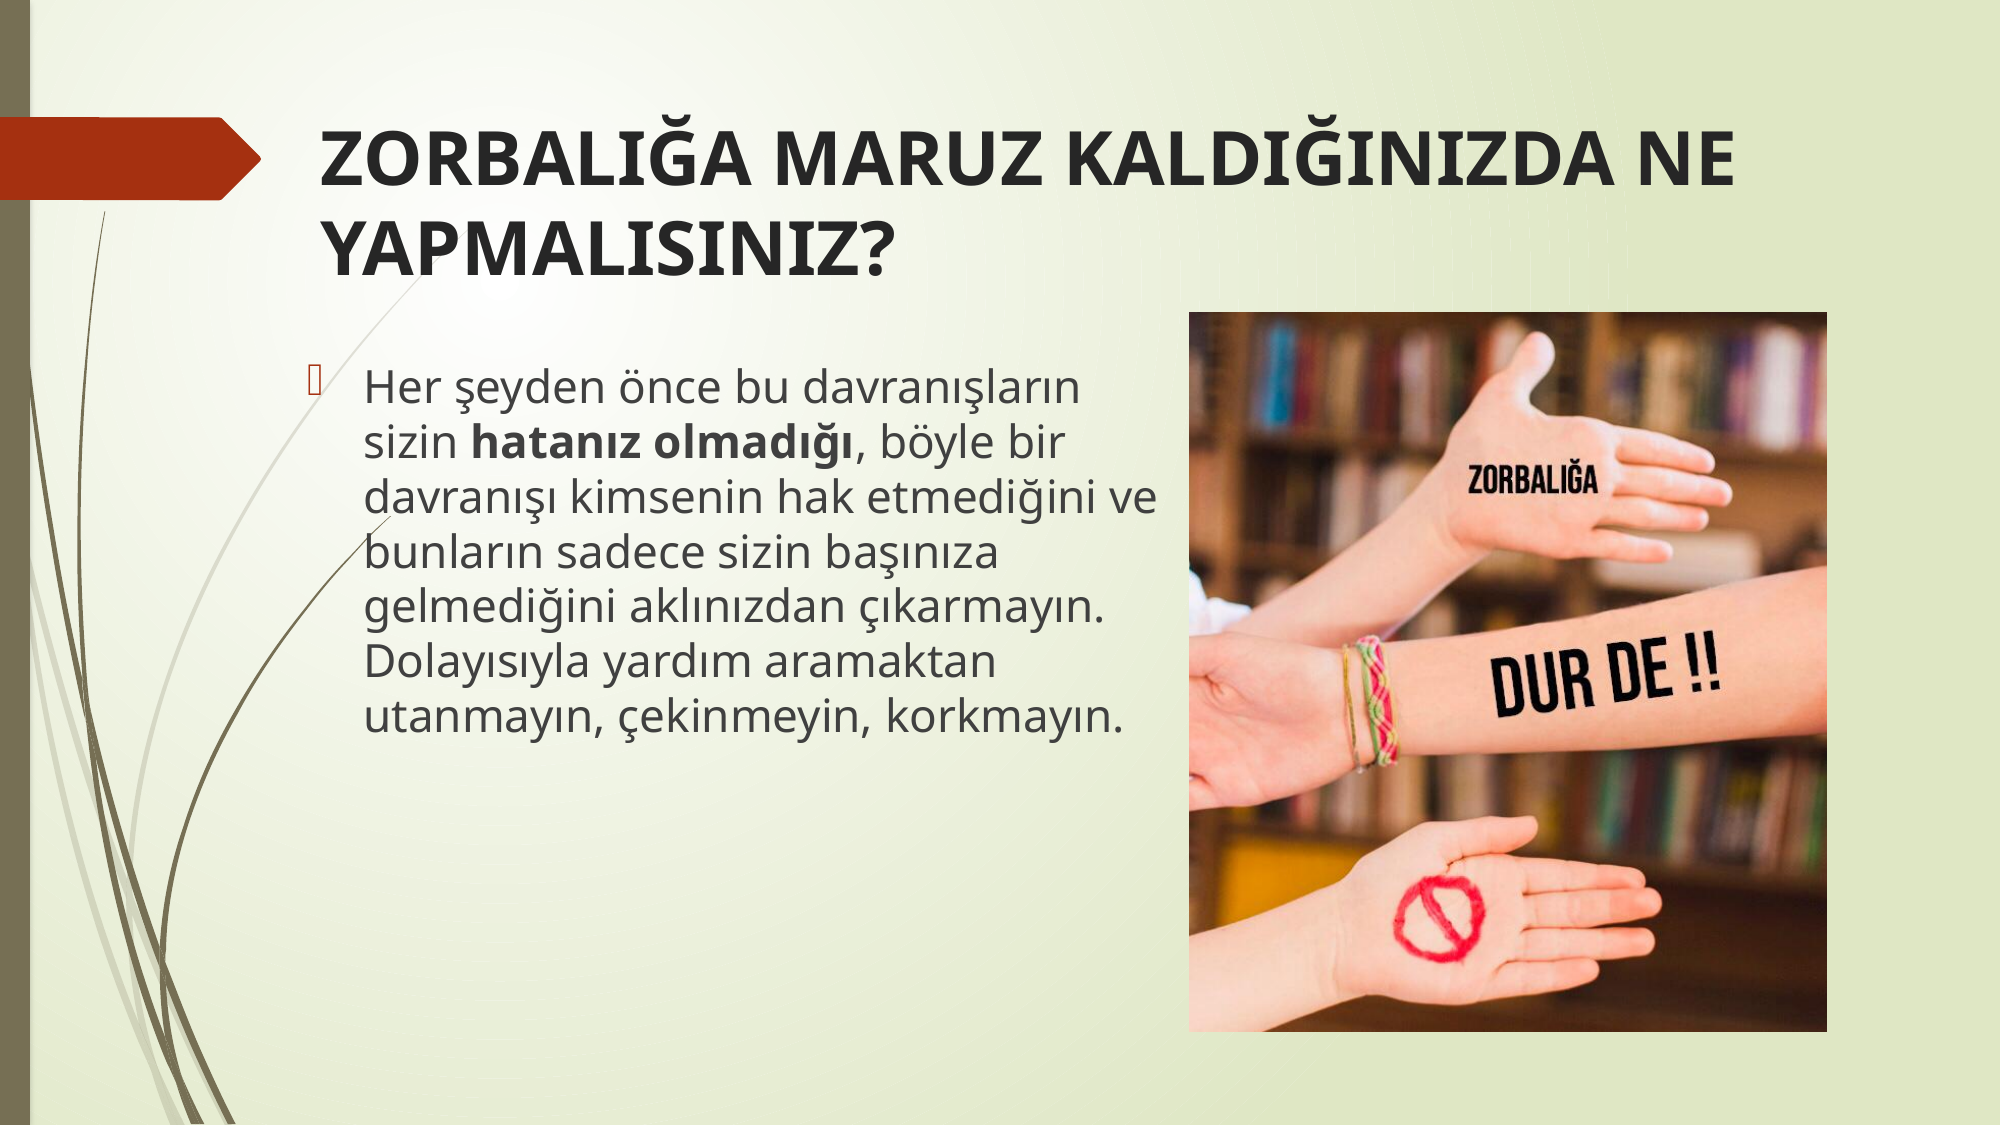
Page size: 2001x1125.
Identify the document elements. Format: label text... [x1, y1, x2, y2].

picture [1189, 312, 1827, 1032]
title ZORBALIĞA MARUZ KALDIĞINIZDA NE YAPMALISINIZ? [305, 102, 1888, 313]
list Her şeyden önce bu davranışların sizin hatanız olmadığı, böyle bir davranışı kimsenin hak etmediğini ve bunların sadece sizin başınıza gelmediğini aklınızdan çıkarmayın. Dolayısıyla yardım aramaktan utanmayın, çekinmeyin, korkmayın. [292, 350, 1175, 1093]
